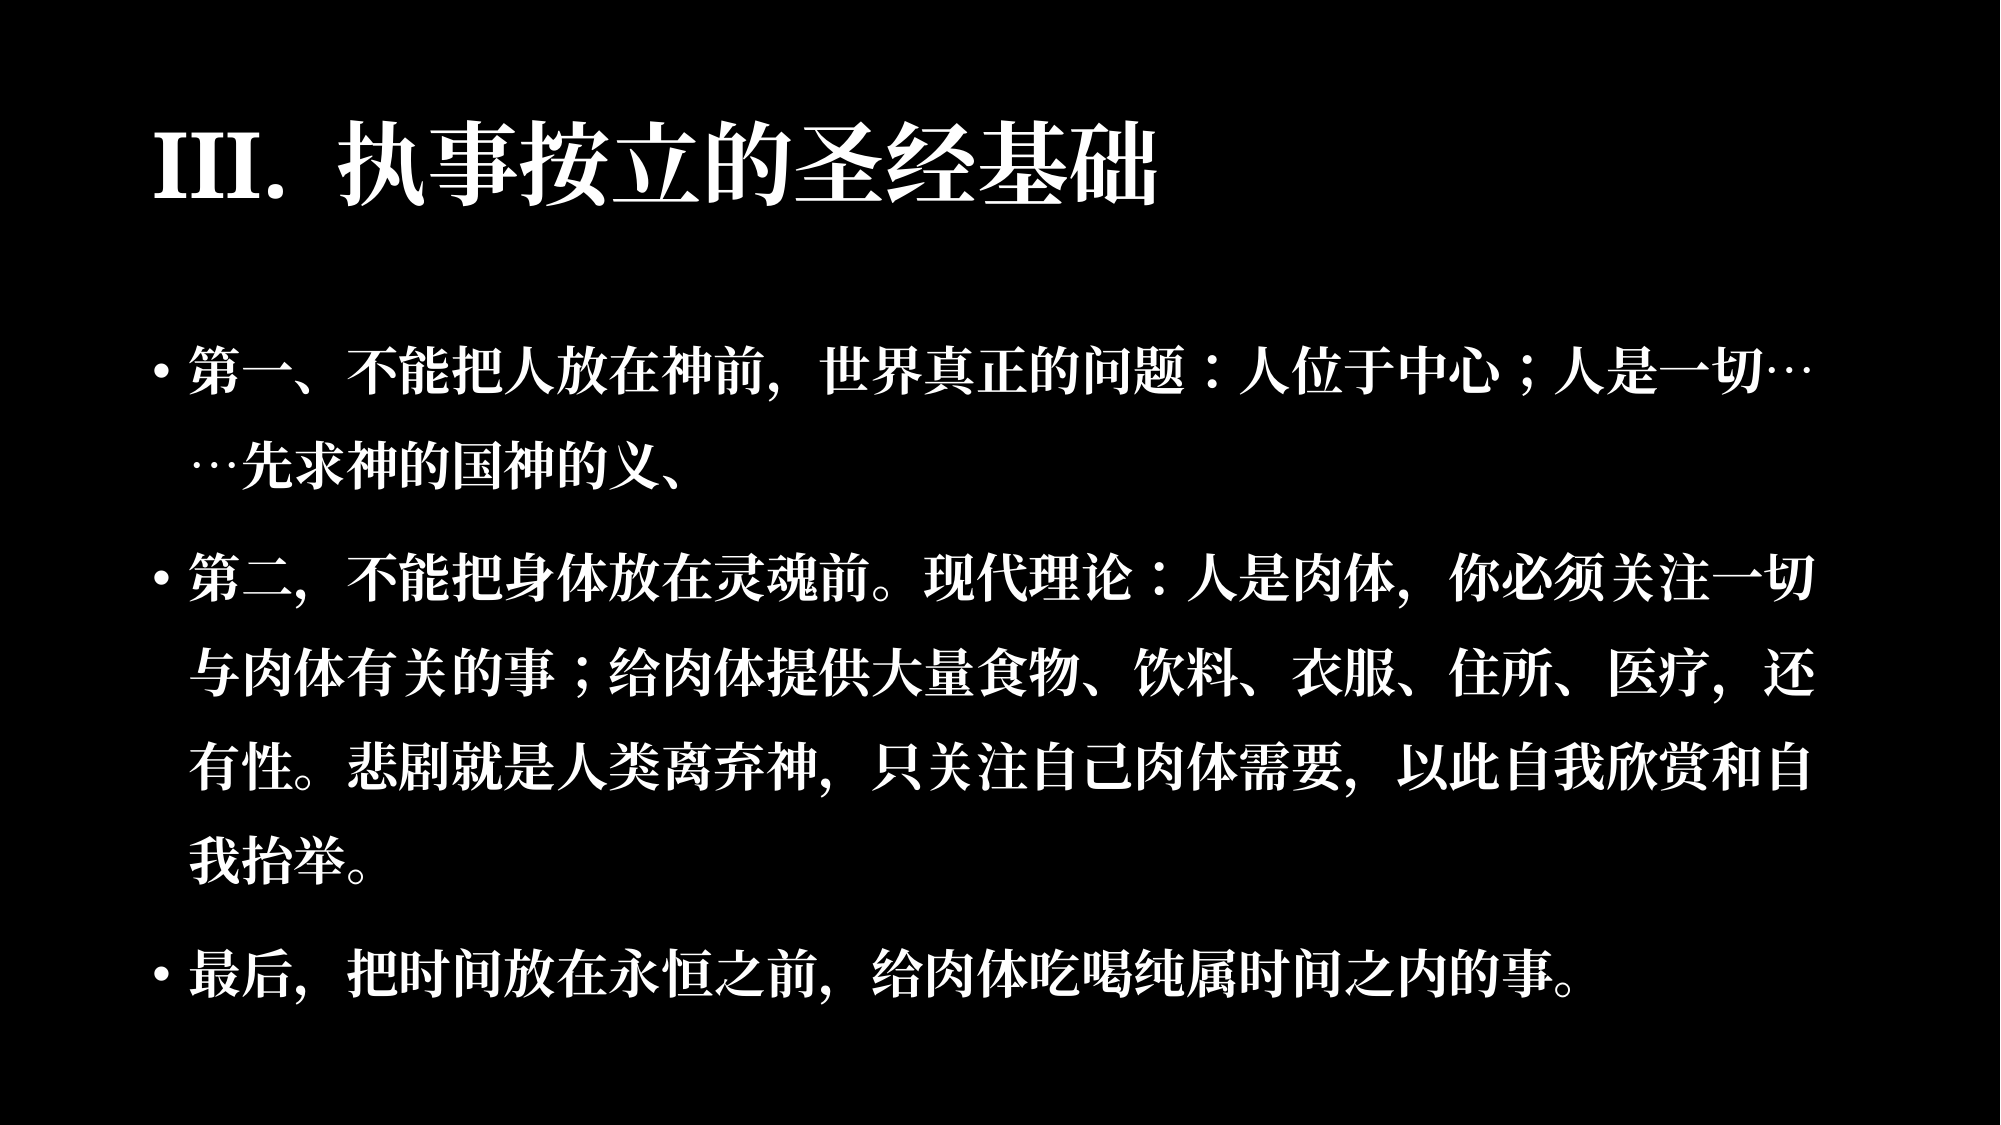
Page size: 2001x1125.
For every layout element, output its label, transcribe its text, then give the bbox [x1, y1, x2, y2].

title III. 执事按立的圣经基础 [137, 59, 1863, 278]
list 第一、不能把人放在神前，世界真正的问题：人位于中心；人是一切……先求神的国神的义、 第二，不能把身体放在灵魂前。现代理论：人是肉体，你必须关注一切与肉体有关的事；给肉体提供大量食物、饮料、衣服、住所、医疗，还有性。悲剧就是人类离弃神，只关注自己肉体需要，以此自我欣赏和自我抬举。 最后，把时间放在永恒之前，给肉体吃喝纯属时间之内的事。 [137, 299, 1863, 1014]
